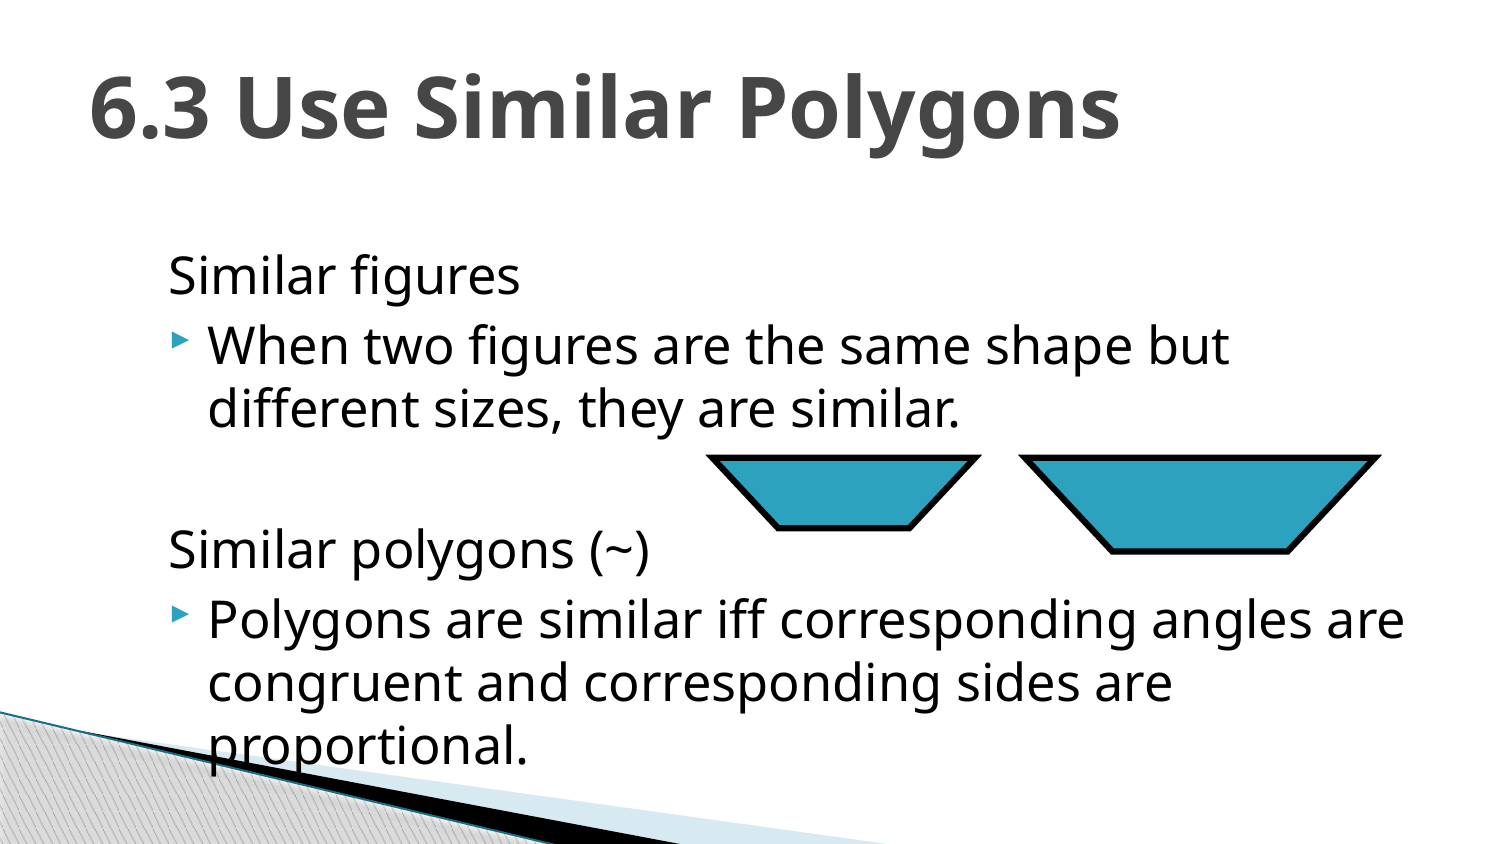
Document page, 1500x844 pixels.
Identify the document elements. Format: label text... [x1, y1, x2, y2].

list Similar figures When two figures are the same shape but different sizes, they are similar. Similar polygons (~) Polygons are similar iff corresponding angles are congruent and corresponding sides are proportional. [137, 234, 1451, 788]
text_box [1025, 457, 1376, 552]
text_box [712, 457, 976, 529]
title 6.3 Use Similar Polygons [75, 33, 1425, 175]
